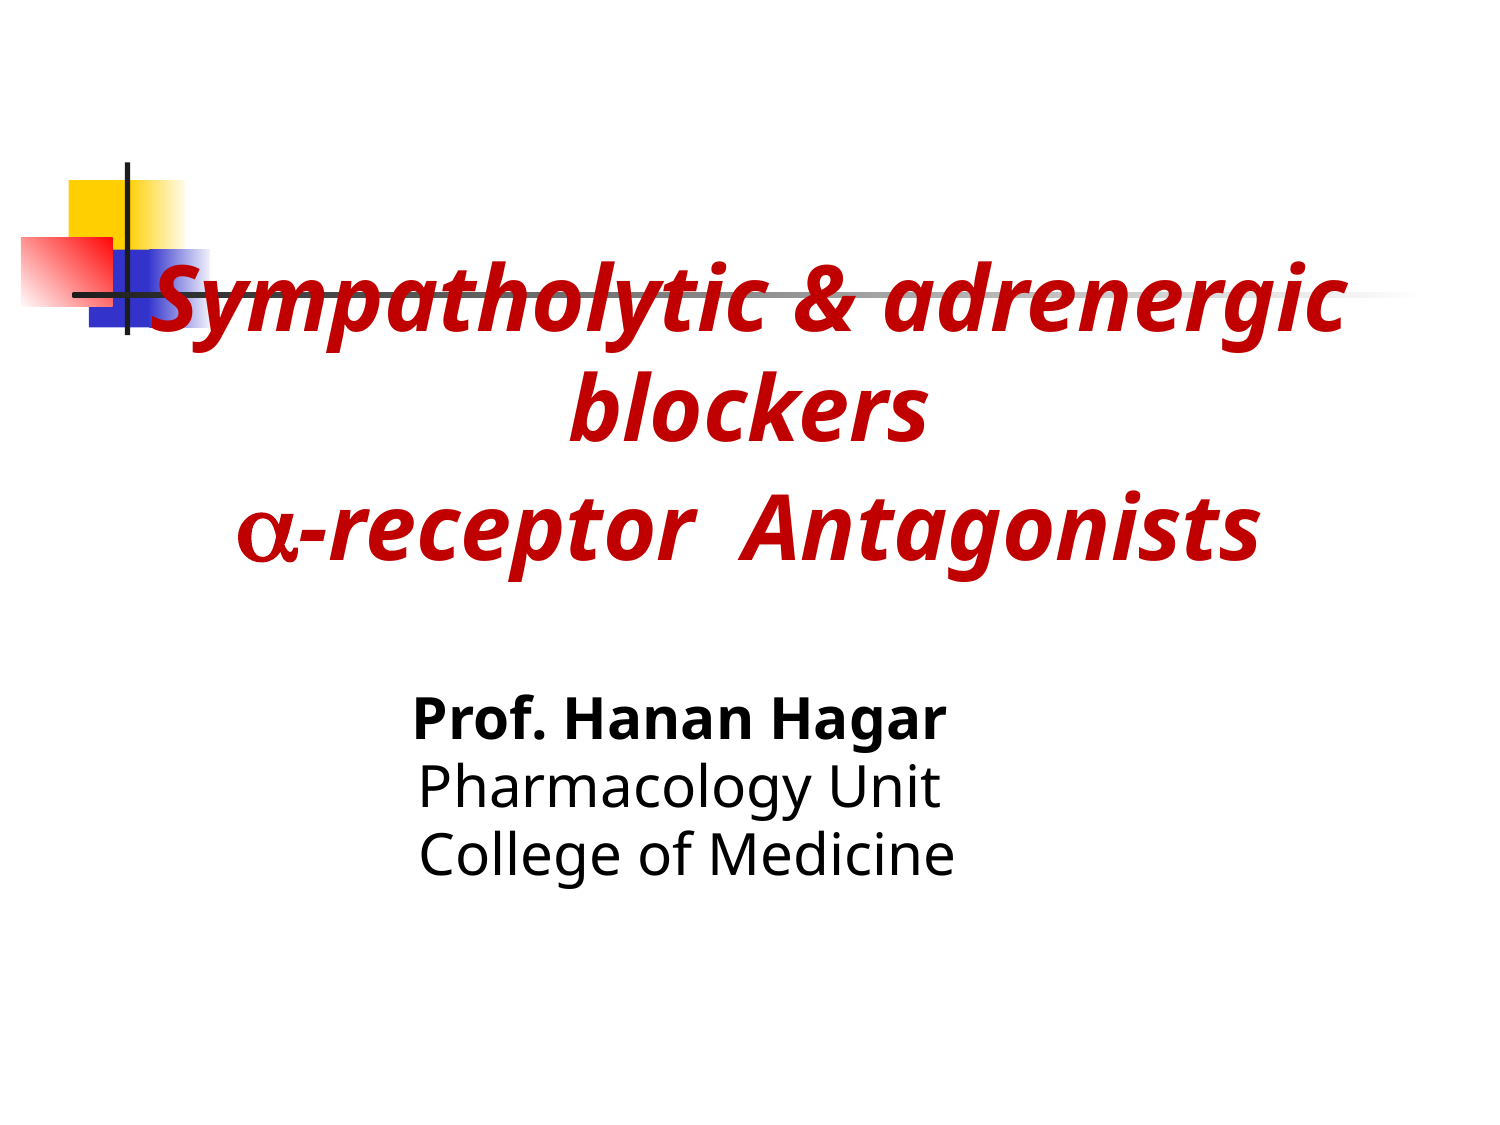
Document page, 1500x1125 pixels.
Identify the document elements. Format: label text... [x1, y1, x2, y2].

title Sympatholytic & adrenergic blockers -receptor Antagonists [112, 299, 1388, 588]
subtitle Prof. Hanan Hagar Pharmacology Unit College of Medicine [162, 687, 1213, 913]
